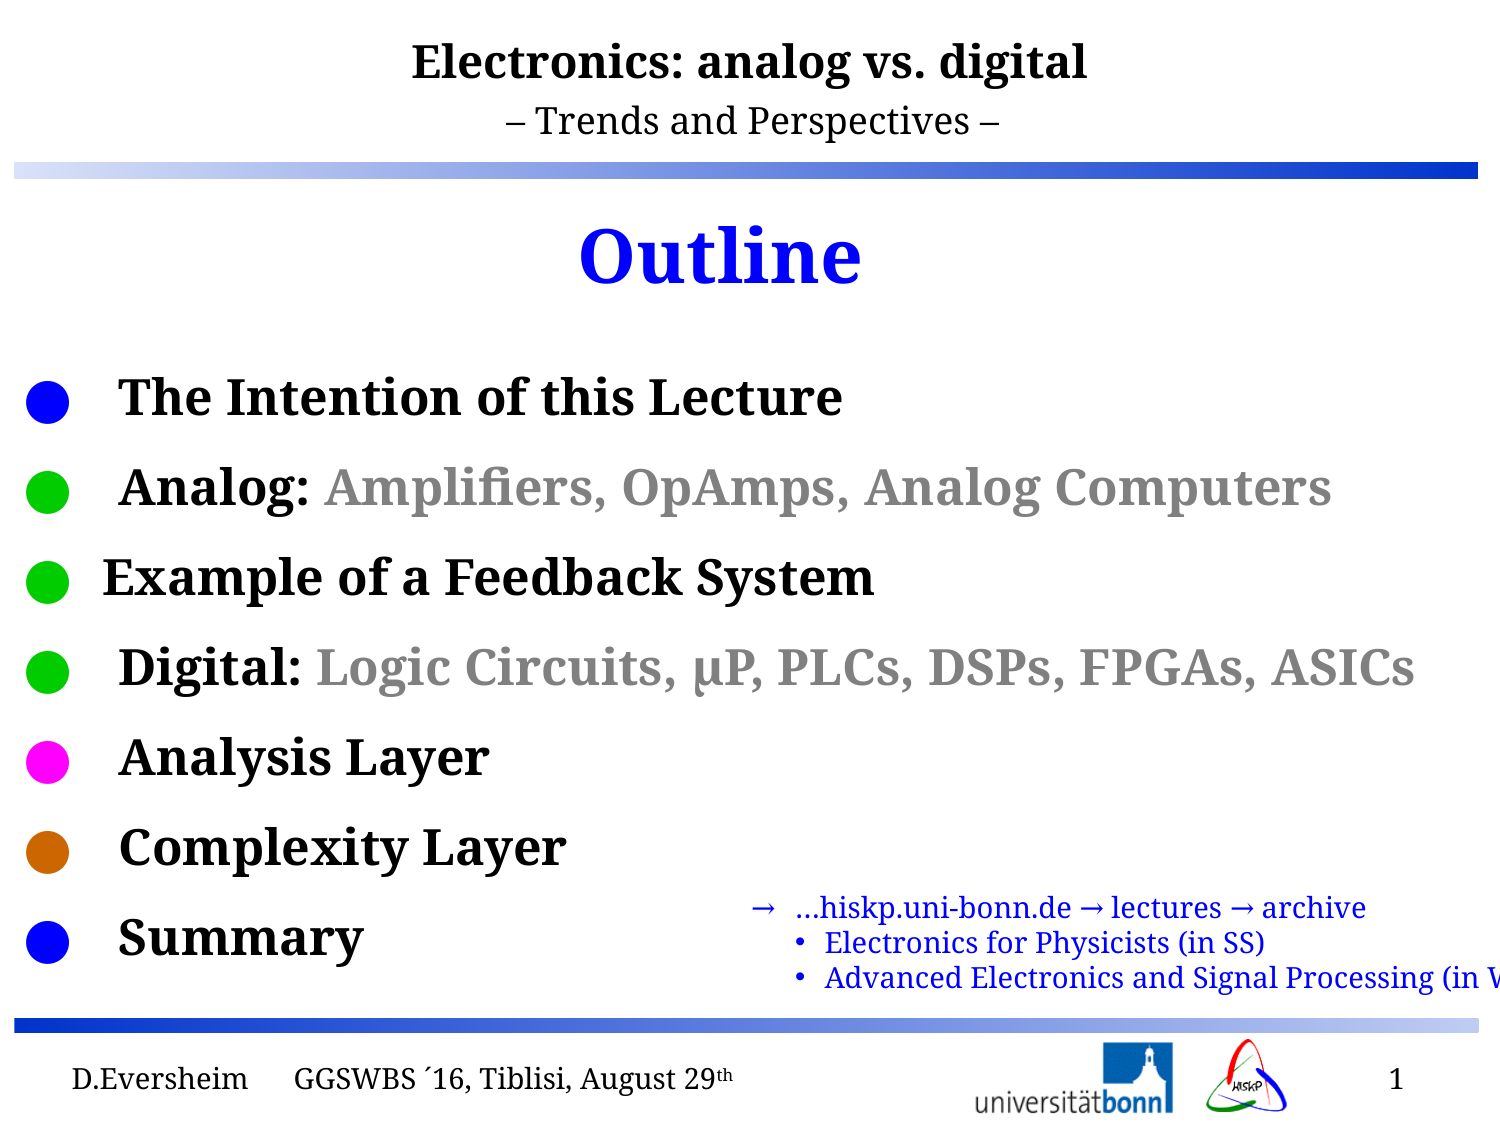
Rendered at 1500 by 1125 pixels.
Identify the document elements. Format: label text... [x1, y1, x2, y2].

slide_number 1 [1304, 1053, 1421, 1100]
text_box Outline The Intention of this Lecture Analog: Amplifiers, OpAmps, Analog Computers Example of a Feedback System Digital: Logic Circuits, µP, PLCs, DSPs, FPGAs, ASICs Analysis Layer Complexity Layer Summary [9, 200, 1432, 974]
picture [970, 1039, 1180, 1119]
picture [1205, 1039, 1289, 1112]
footer D.Eversheim GGSWBS ´16, Tiblisi, August 29th [56, 1053, 830, 1102]
text_box → …hiskp.uni-bonn.de → lectures → archive Electronics for Physicists (in SS) Advanced Electronics and Signal Processing (in WS) [736, 881, 1500, 1002]
text_box – Trends and Perspectives – [491, 89, 1014, 150]
